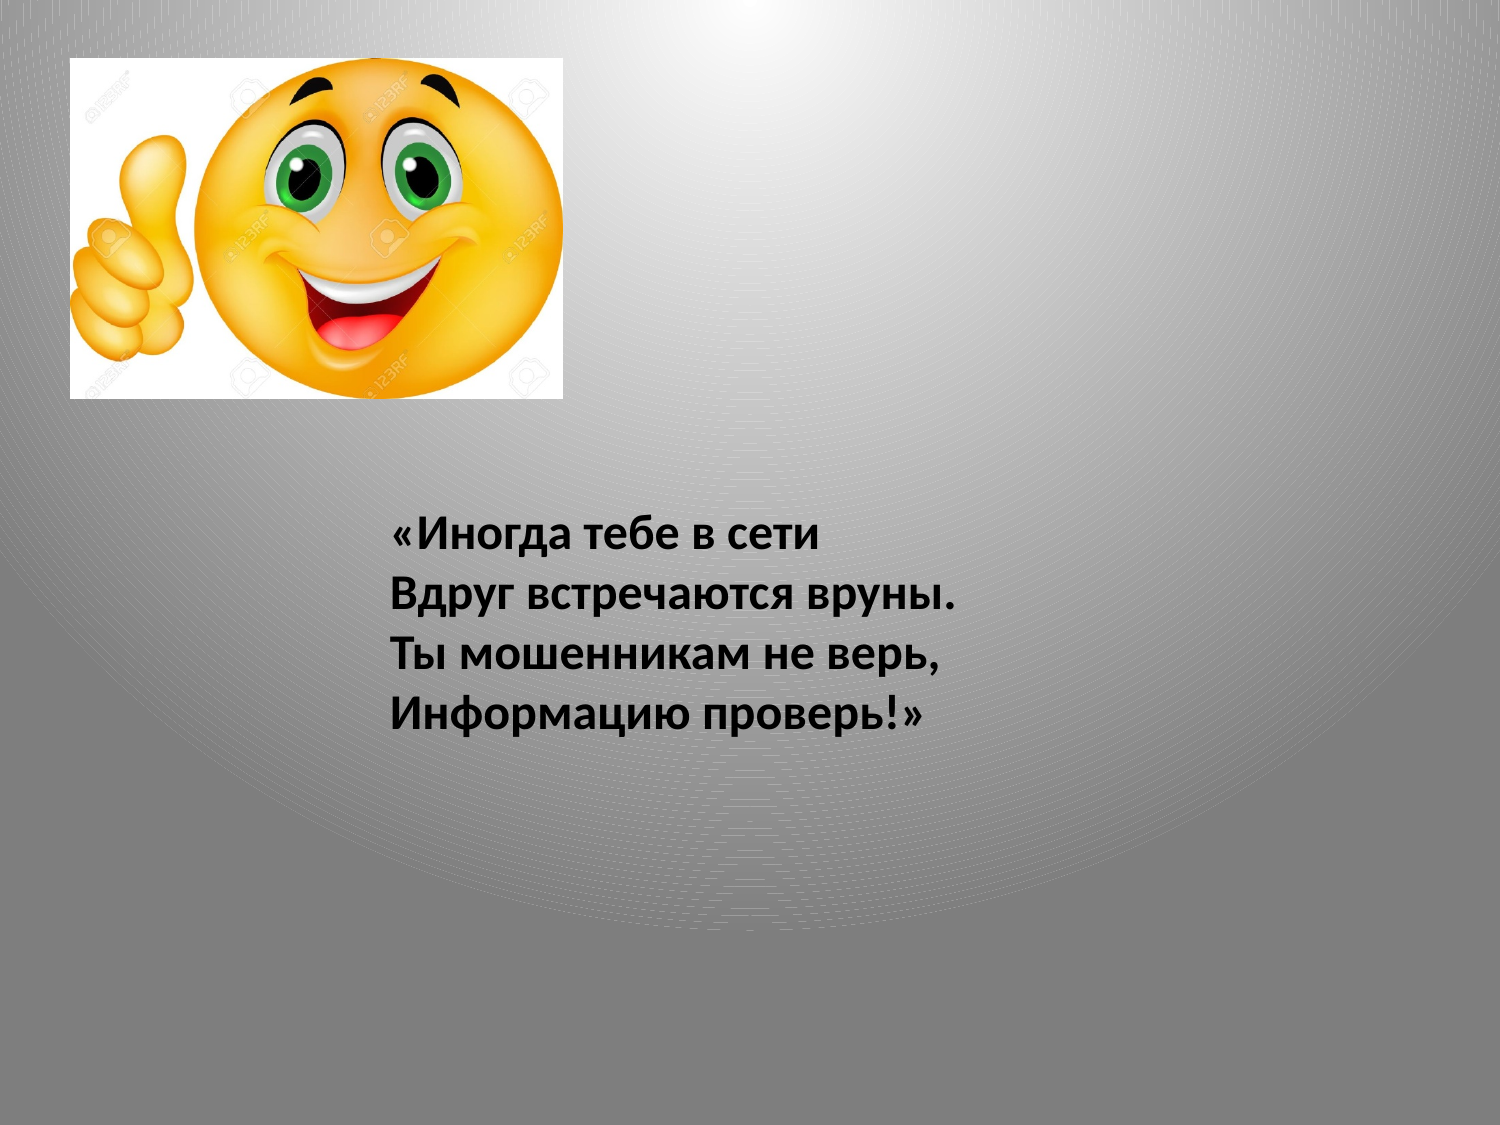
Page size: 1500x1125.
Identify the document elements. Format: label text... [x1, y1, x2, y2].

text_box «Иногда тебе в сети Вдруг встречаются вруны. Ты мошенникам не верь, Информацию проверь!» [374, 492, 1125, 807]
picture [70, 58, 564, 399]
